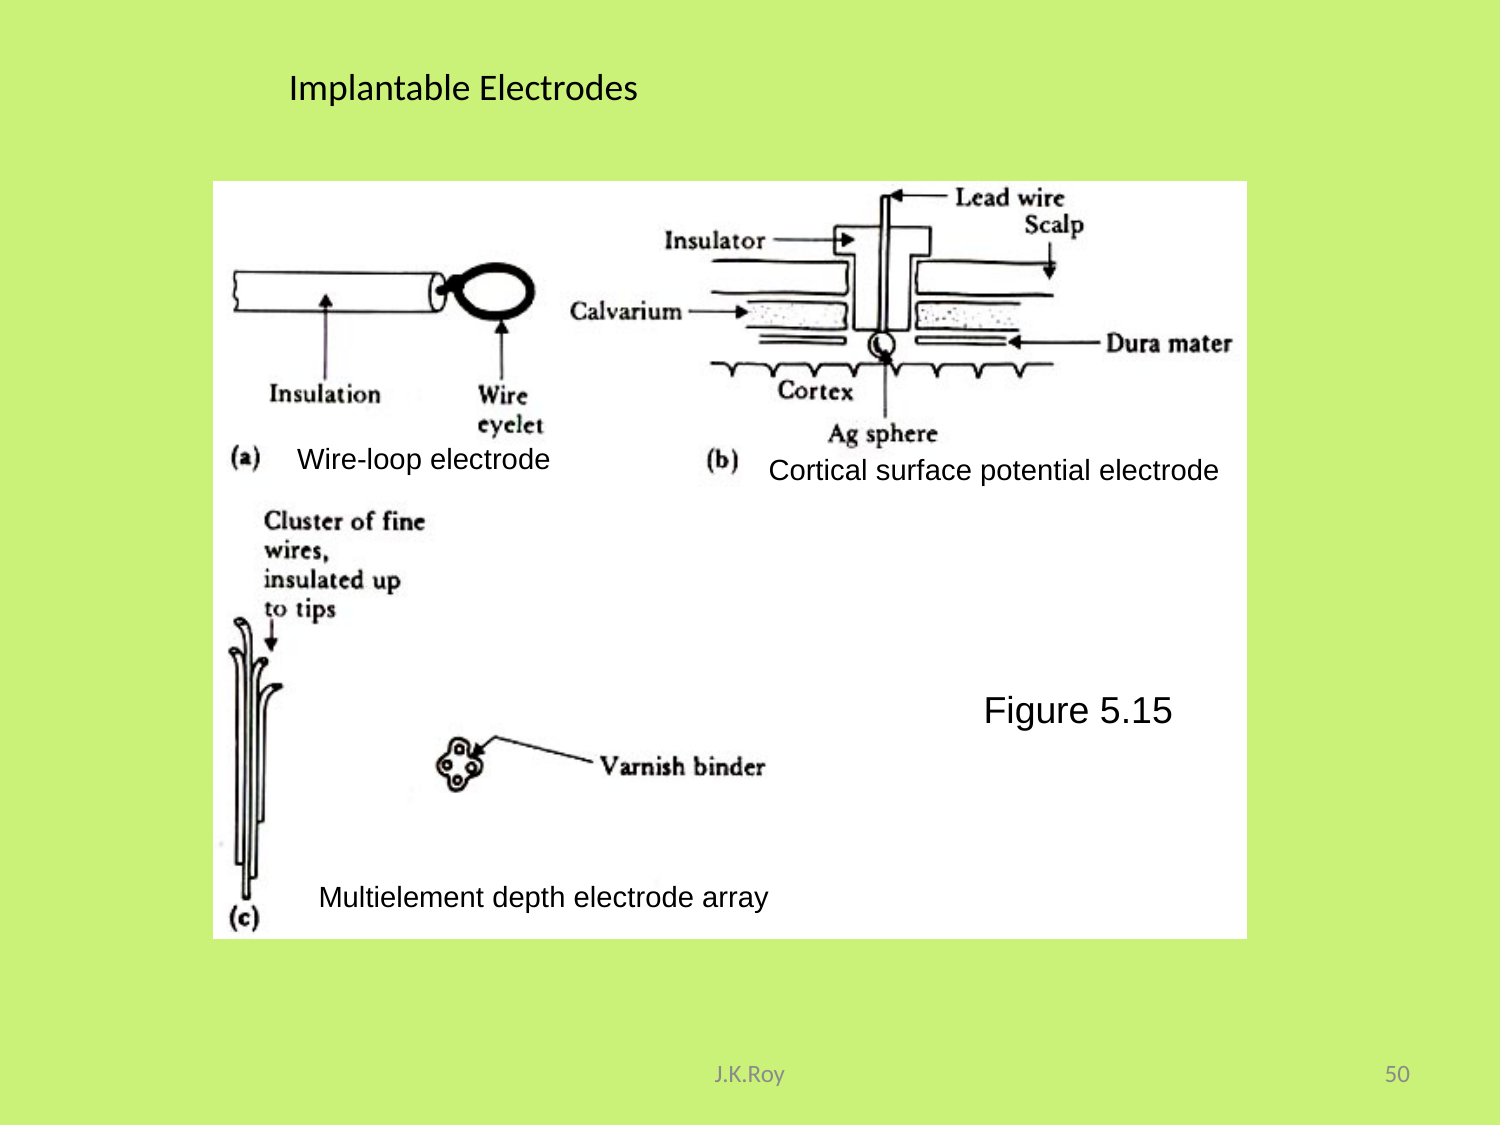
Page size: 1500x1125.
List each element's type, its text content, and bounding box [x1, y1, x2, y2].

footer J.K.Roy [512, 1042, 988, 1103]
title Implantable Electrodes [114, 52, 813, 118]
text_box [213, 180, 1254, 939]
slide_number 50 [1074, 1042, 1425, 1103]
